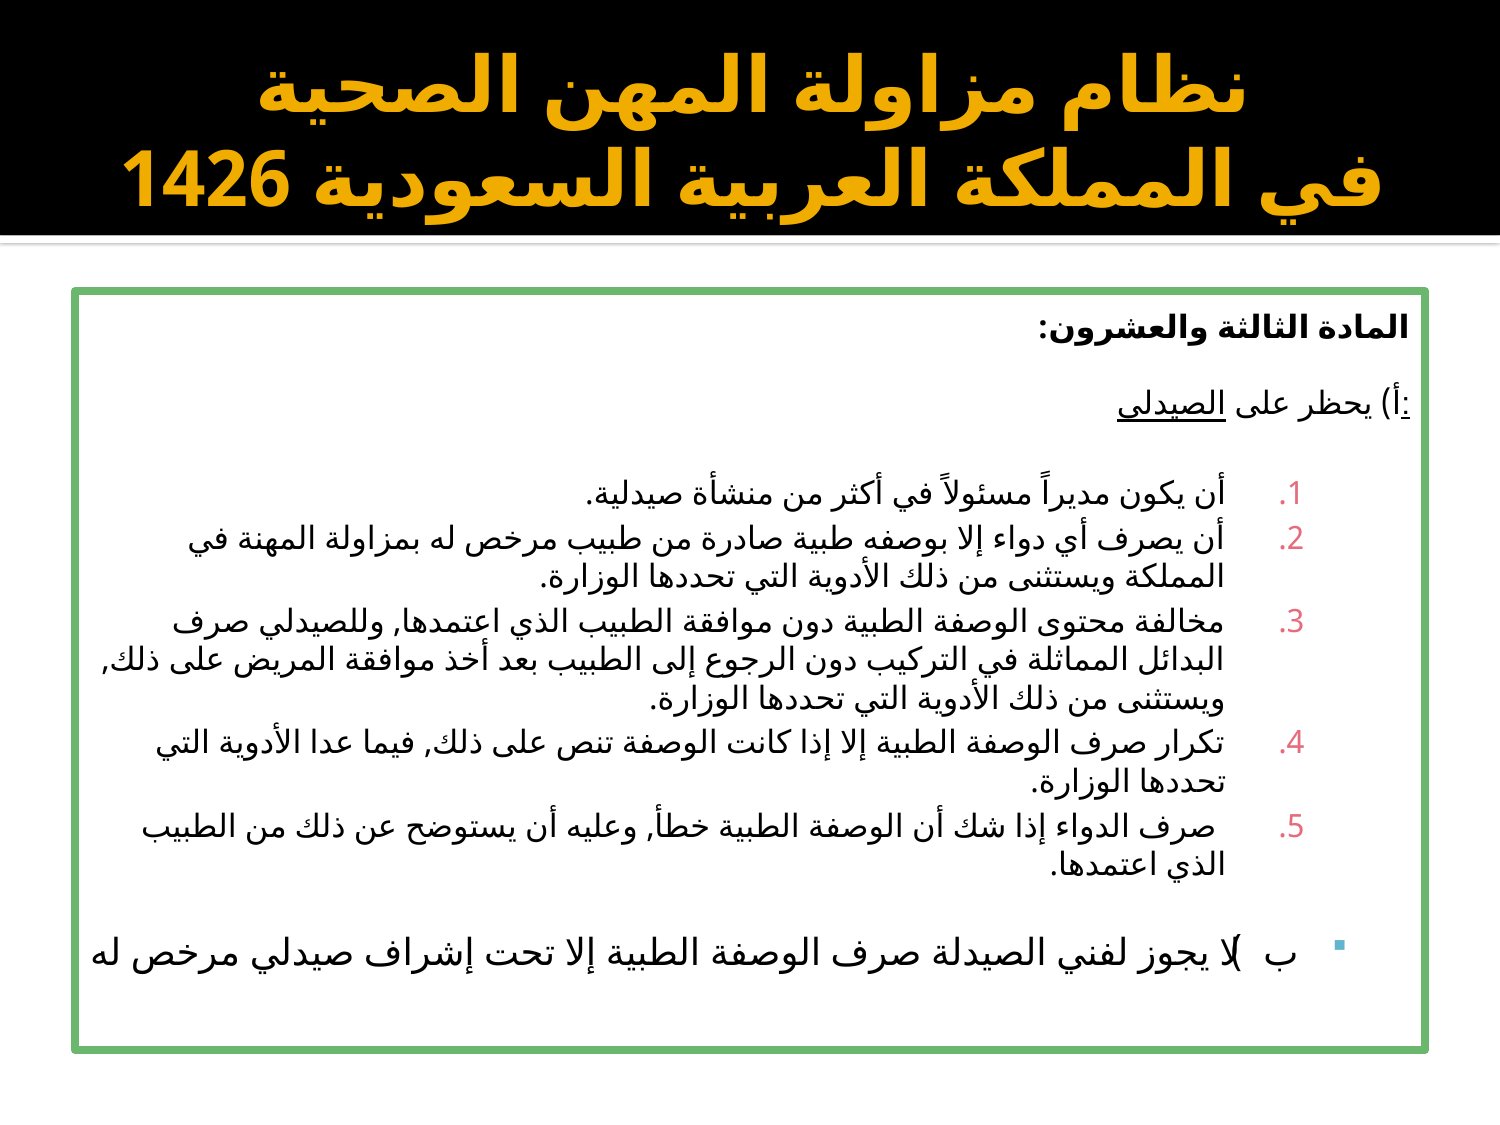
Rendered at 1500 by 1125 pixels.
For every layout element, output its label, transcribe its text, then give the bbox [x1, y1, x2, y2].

title نظام مزاولة المهن الصحية في المملكة العربية السعودية 1426 [75, 25, 1425, 231]
list المادة الثالثة والعشرون: أ‌) يحظر على الصيدلي: أن يكون مديراً مسئولاً في أكثر من منشأة صيدلية. أن يصرف أي دواء إلا بوصفه طبية صادرة من طبيب مرخص له بمزاولة المهنة في المملكة ويستثنى من ذلك الأدوية التي تحددها الوزارة. مخالفة محتوى الوصفة الطبية دون موافقة الطبيب الذي اعتمدها, وللصيدلي صرف البدائل المماثلة في التركيب دون الرجوع إلى الطبيب بعد أخذ موافقة المريض على ذلك, ويستثنى من ذلك الأدوية التي تحددها الوزارة. تكرار صرف الوصفة الطبية إلا إذا كانت الوصفة تنص على ذلك, فيما عدا الأدوية التي تحددها الوزارة. صرف الدواء إذا شك أن الوصفة الطبية خطأ, وعليه أن يستوضح عن ذلك من الطبيب الذي اعتمدها. ب‌) لا يجوز لفني الصيدلة صرف الوصفة الطبية إلا تحت إشراف صيدلي مرخص له [71, 287, 1429, 1054]
